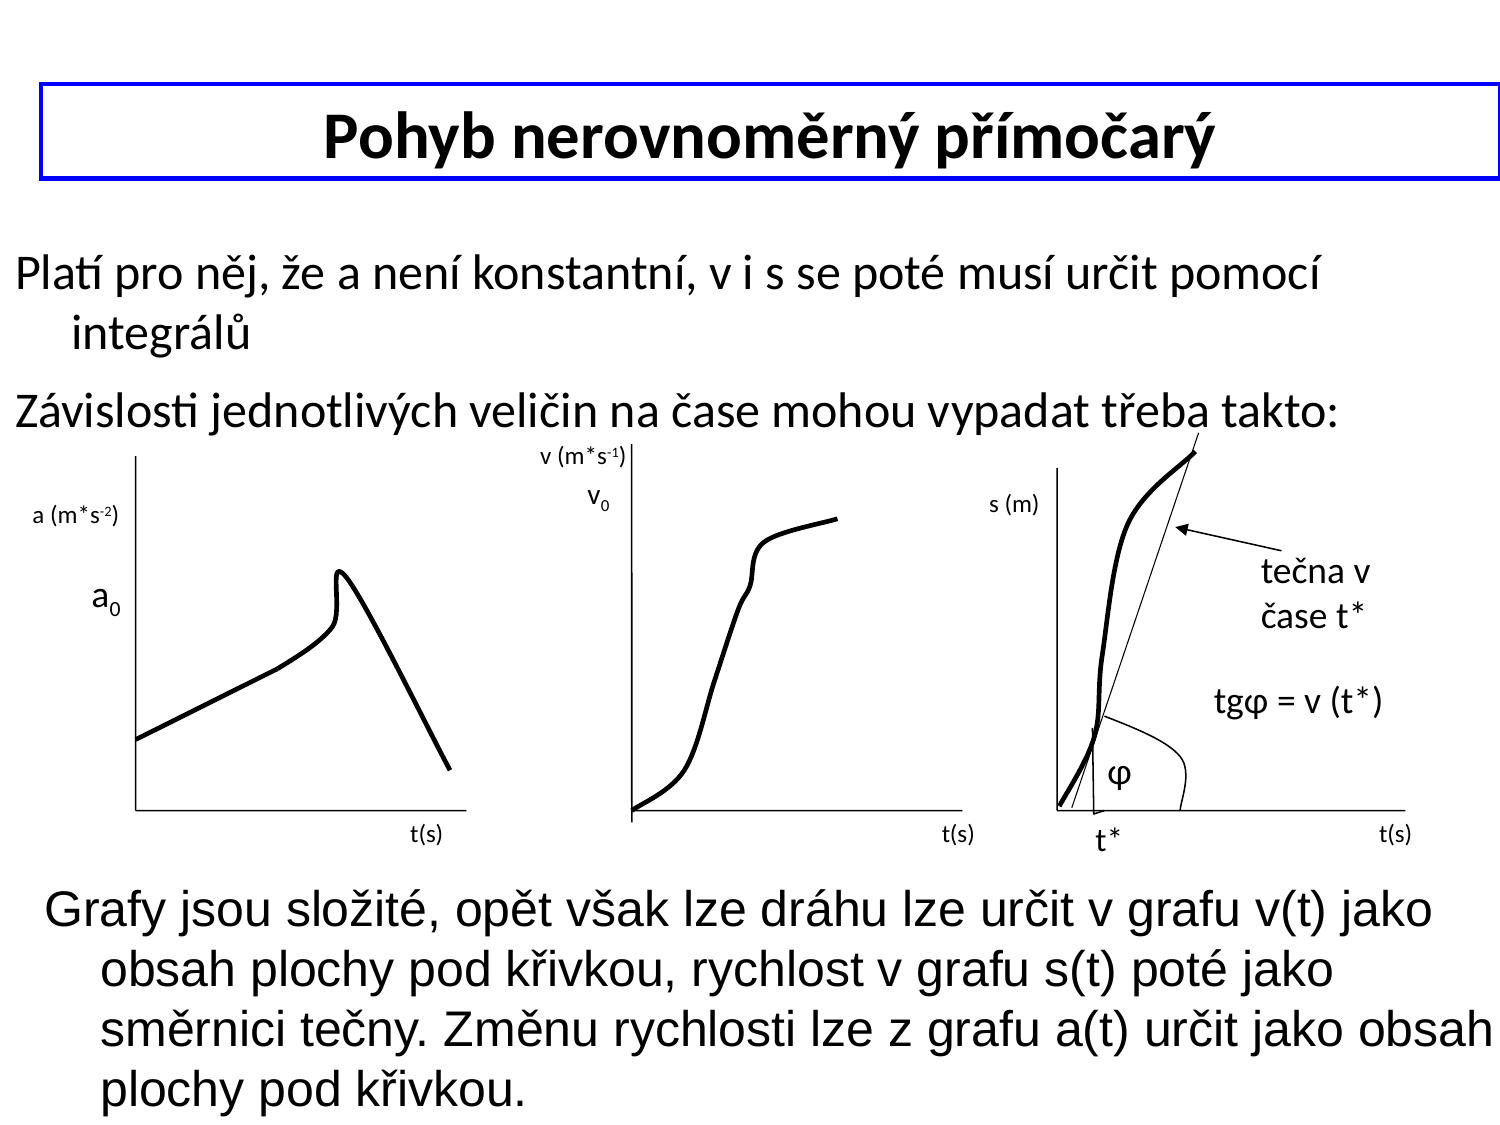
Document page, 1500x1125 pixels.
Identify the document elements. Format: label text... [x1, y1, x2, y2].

text_box t* [1080, 810, 1152, 866]
text_box v0 [572, 467, 656, 523]
text_box v (m*s-1) [525, 432, 662, 478]
text_box [1175, 523, 1282, 551]
text_box [1059, 451, 1196, 807]
text_box [1092, 727, 1105, 810]
text_box a0 [76, 562, 160, 629]
text_box φ [1095, 739, 1140, 800]
text_box Pohyb nerovnoměrný přímočarý [41, 84, 1500, 179]
text_box [277, 571, 451, 771]
text_box s (m) [974, 479, 1111, 525]
text_box t(s) [1364, 810, 1471, 856]
text_box tečna v čase t* [1246, 538, 1424, 644]
text_box t(s) [395, 810, 514, 856]
text_box [631, 518, 838, 811]
text_box [1104, 716, 1186, 811]
list Platí pro něj, že a není konstantní, v i s se poté musí určit pomocí integrálů Závislosti jednotlivých veličin na čase mohou vypadat třeba takto: [0, 231, 1500, 1106]
text_box Grafy jsou složité, opět však lze dráhu lze určit v grafu v(t) jako obsah plochy pod křivkou, rychlost v grafu s(t) poté jako směrnici tečny. Změnu rychlosti lze z grafu a(t) určit jako obsah plochy pod křivkou. [29, 869, 1500, 1125]
text_box a (m*s-2) [17, 491, 154, 537]
text_box tgφ = v (t*) [1198, 668, 1459, 729]
text_box t(s) [927, 810, 1034, 856]
